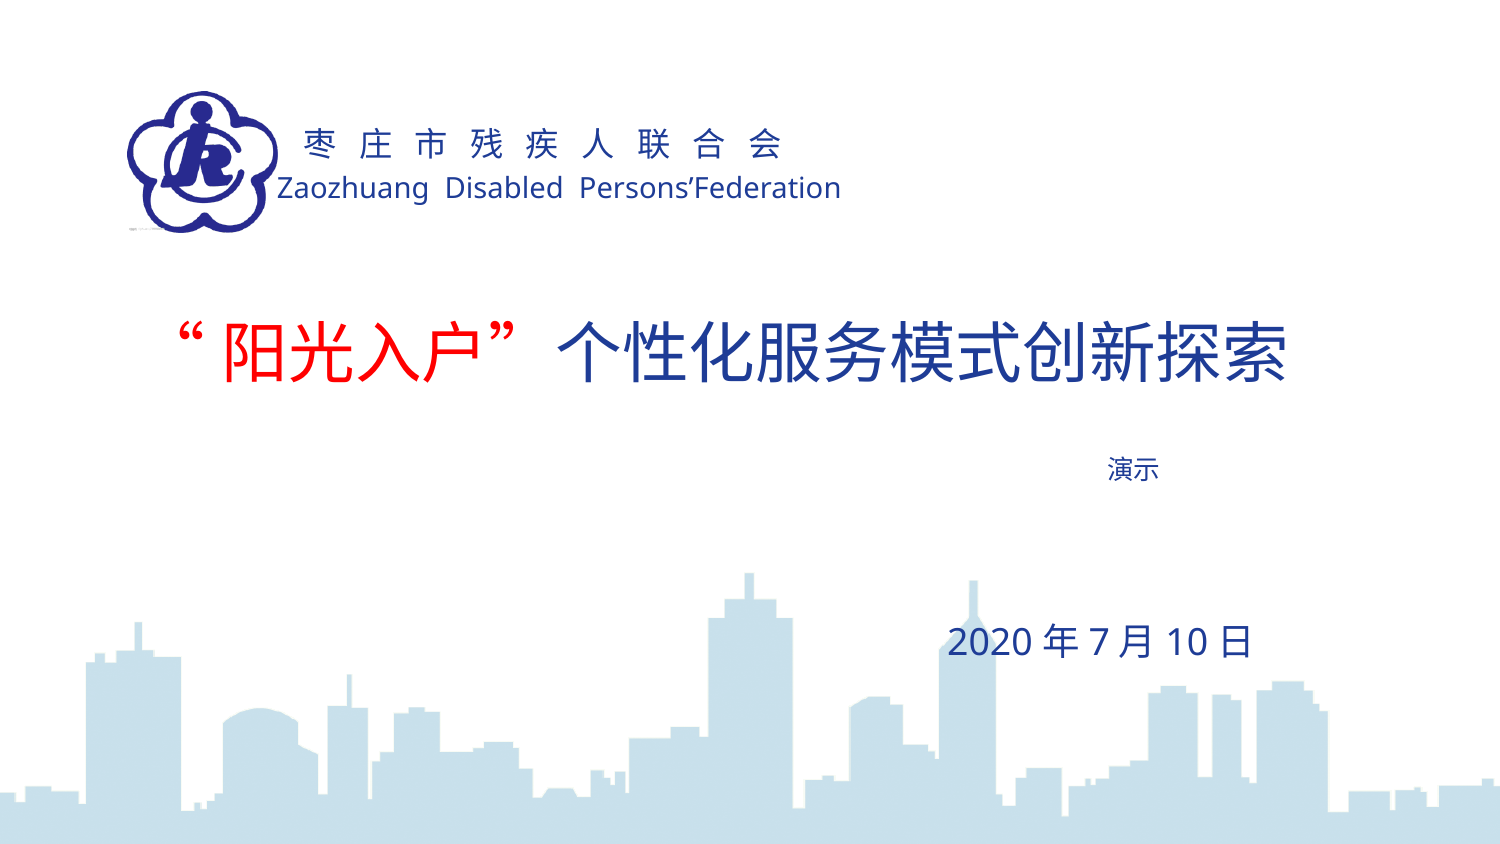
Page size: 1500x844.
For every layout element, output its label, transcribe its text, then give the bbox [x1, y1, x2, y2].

list 2020年7月10日 [915, 610, 1271, 659]
list “阳光入户”个性化服务模式创新探索 [123, 303, 1353, 423]
list 演示 [690, 445, 1176, 493]
picture [0, 572, 1500, 844]
picture [127, 91, 278, 233]
